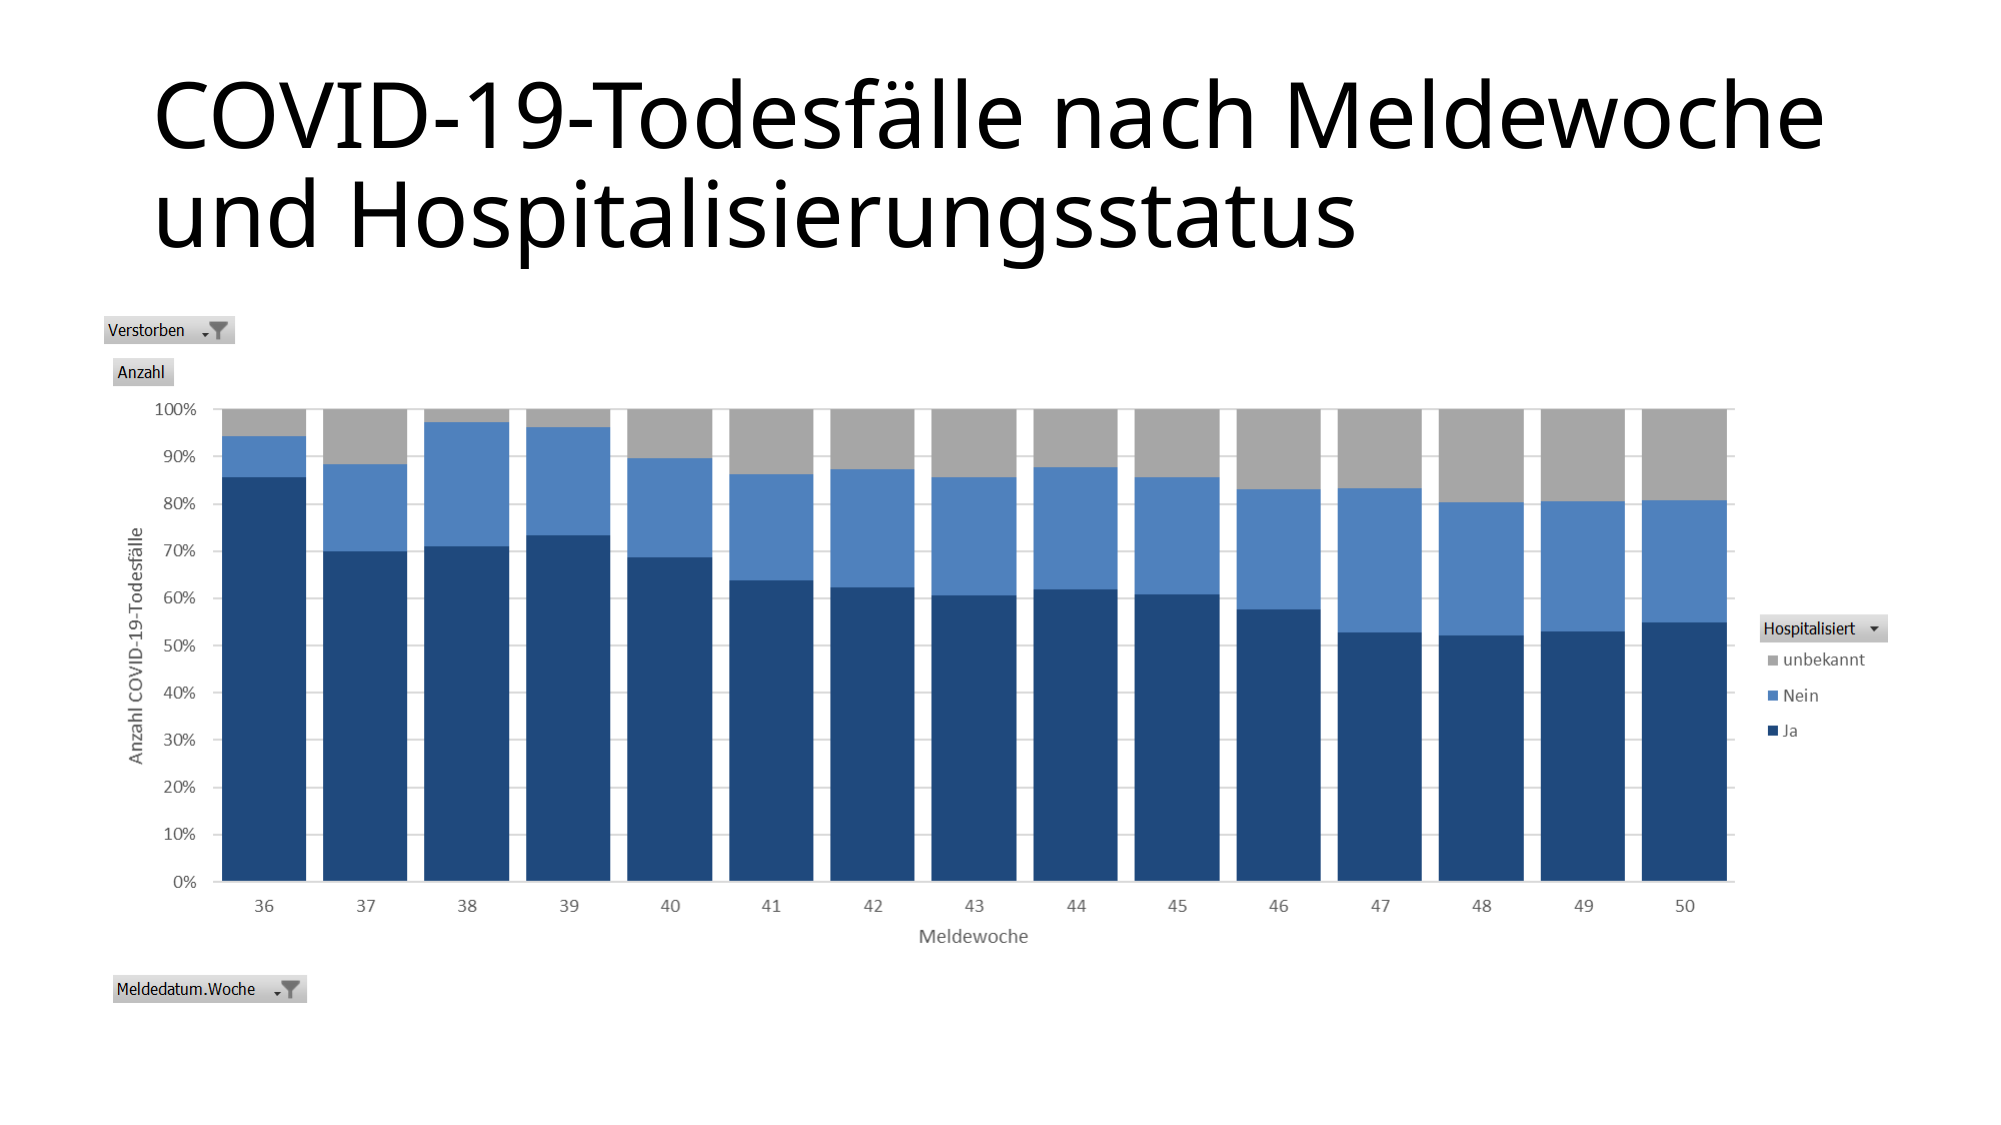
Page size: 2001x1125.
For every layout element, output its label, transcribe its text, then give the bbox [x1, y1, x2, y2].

picture [96, 304, 1903, 1016]
title COVID-19-Todesfälle nach Meldewoche und Hospitalisierungsstatus [137, 59, 1863, 278]
